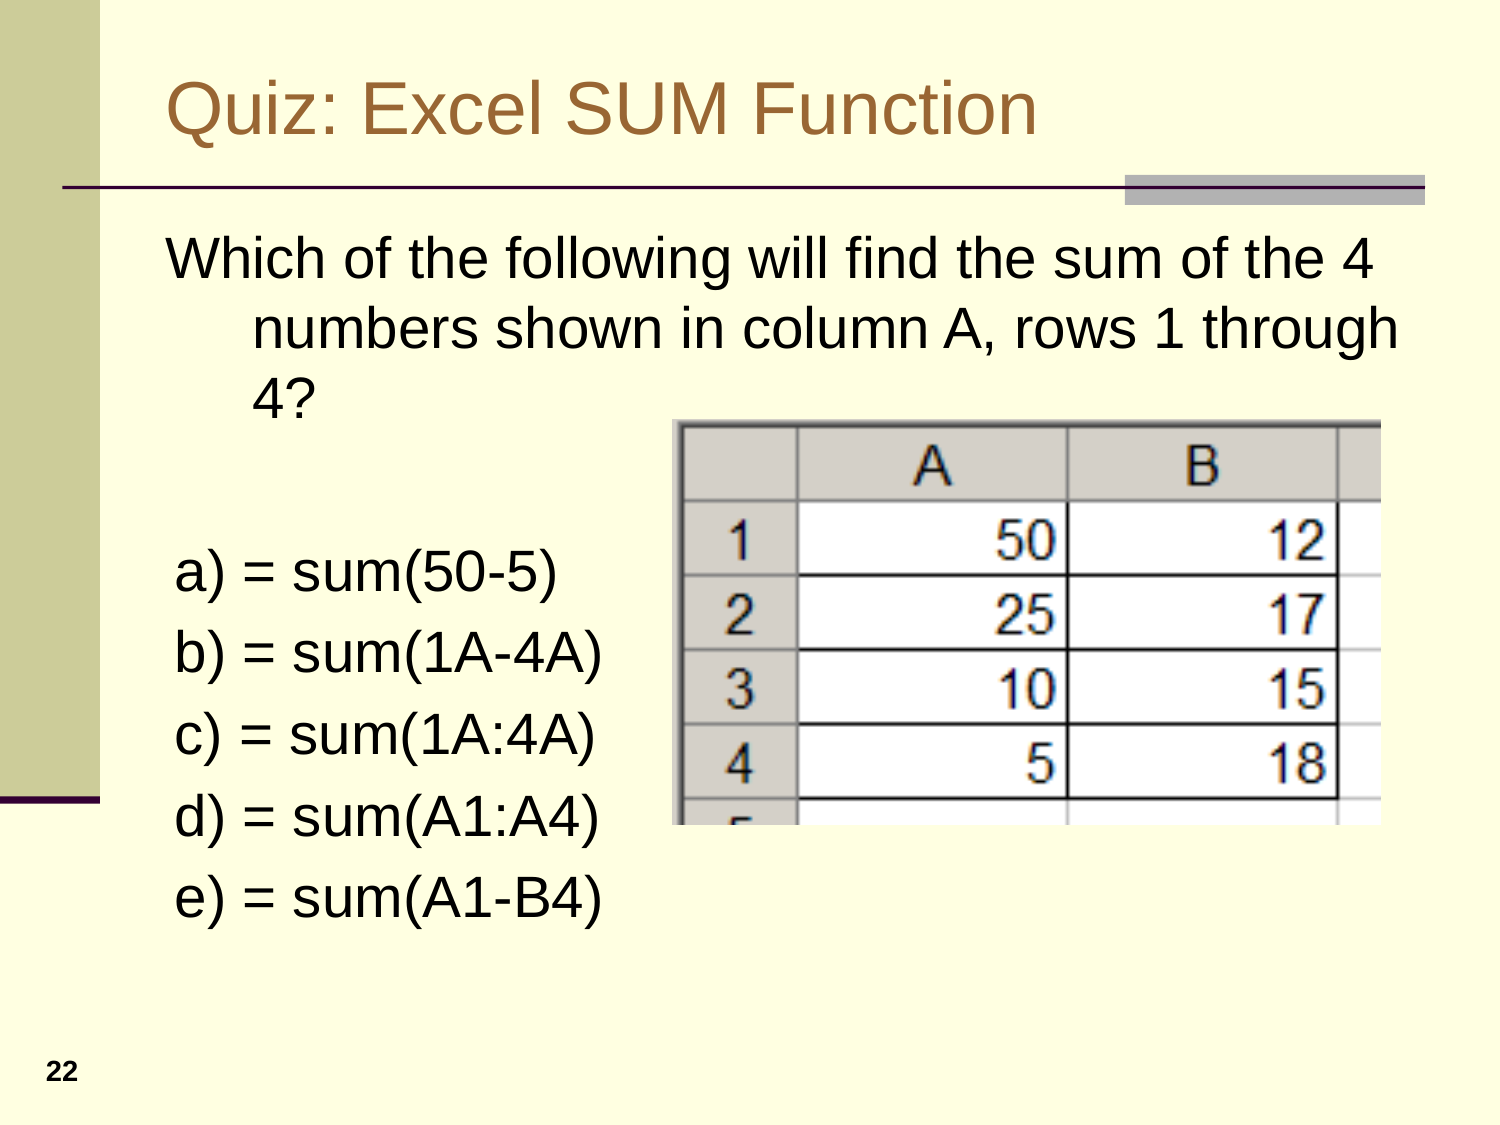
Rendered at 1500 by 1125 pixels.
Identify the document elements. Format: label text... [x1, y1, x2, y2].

slide_number 22 [20, 1044, 104, 1096]
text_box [672, 419, 1381, 825]
list Which of the following will find the sum of the 4 numbers shown in column A, rows 1 through 4? [149, 212, 1426, 445]
text_box a) = sum(50-5) b) = sum(1A-4A) c) = sum(1A:4A) d) = sum(A1:A4) e) = sum(A1-B4) [159, 525, 790, 1002]
title Quiz: Excel SUM Function [149, 45, 1426, 164]
